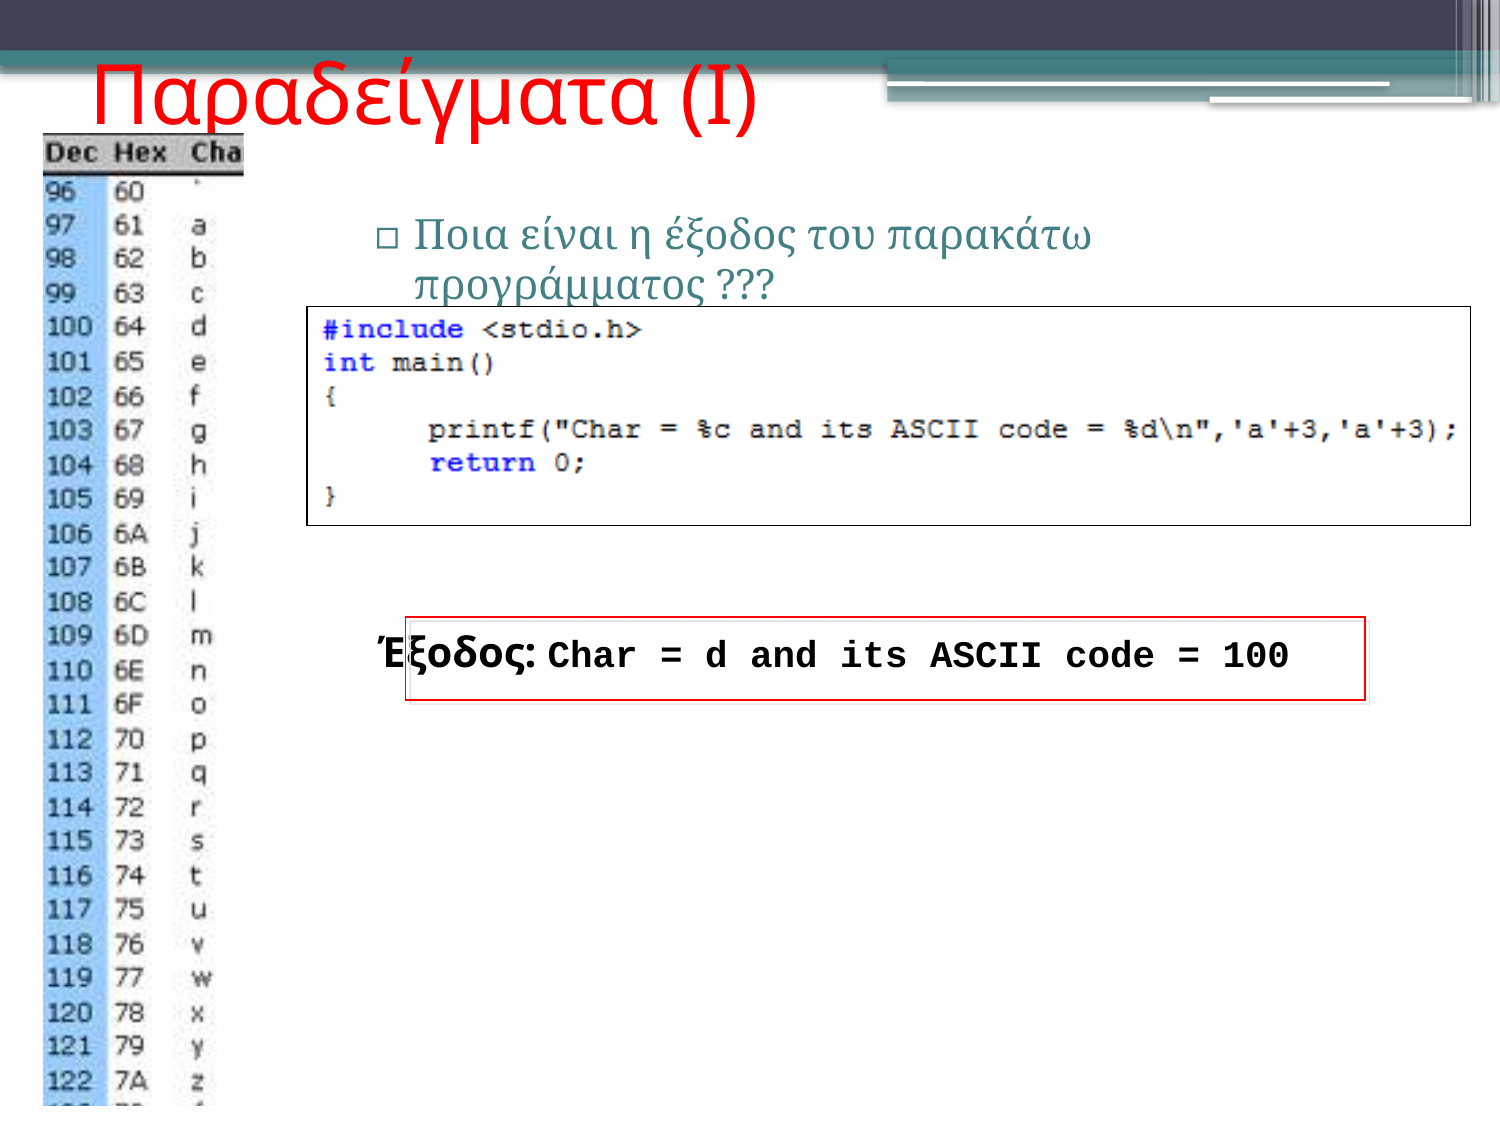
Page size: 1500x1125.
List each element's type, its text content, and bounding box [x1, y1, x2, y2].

list Ποια είναι η έξοδος του παρακάτω προγράμματος ??? [291, 200, 1444, 668]
picture [42, 133, 244, 1106]
picture [307, 306, 1471, 526]
title Παραδείγματα (I) [75, 3, 1425, 179]
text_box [250, 616, 1374, 705]
